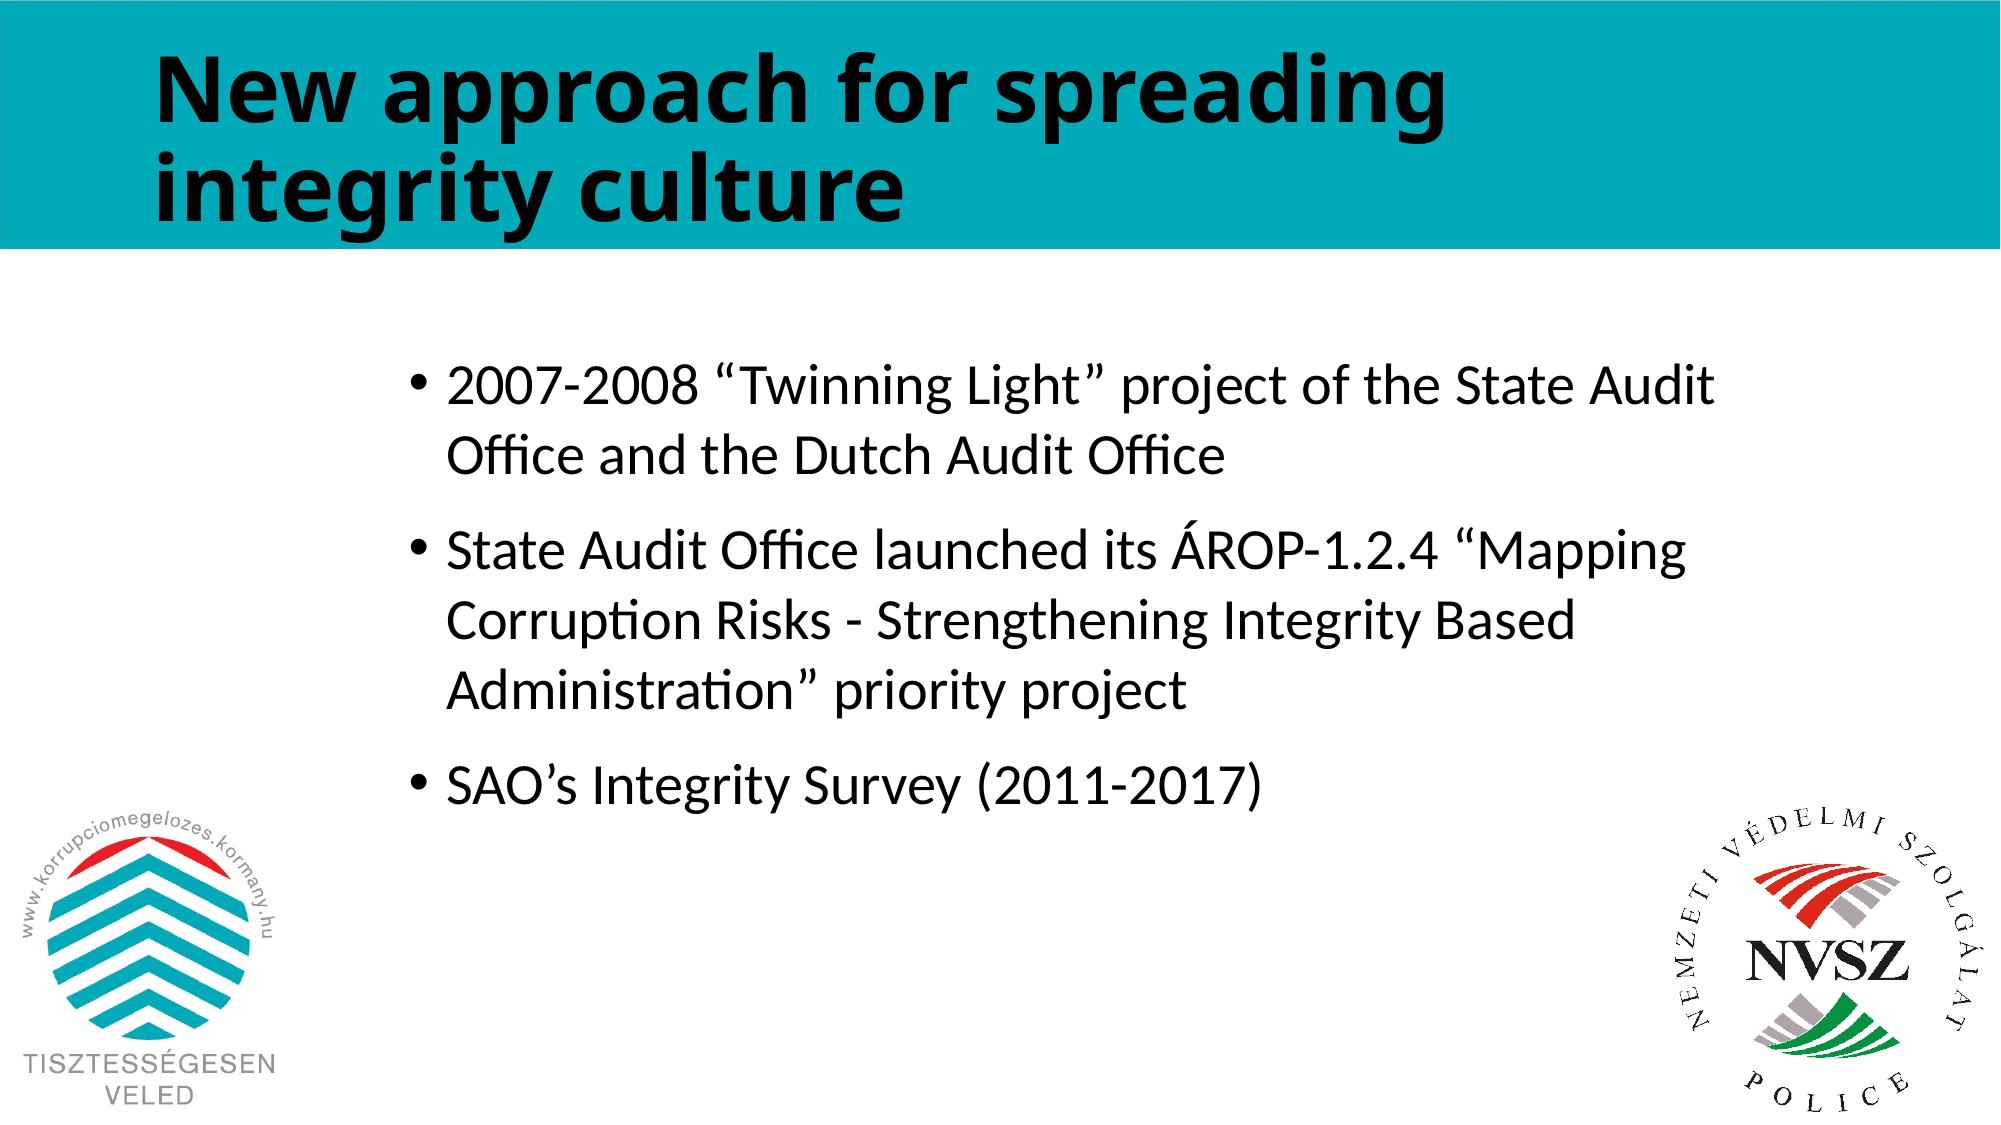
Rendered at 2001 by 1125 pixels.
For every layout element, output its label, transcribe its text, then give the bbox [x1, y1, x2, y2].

picture [1675, 807, 1985, 1116]
picture [0, 0, 2000, 249]
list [0, 807, 296, 1125]
list 2007-2008 “Twinning Light” project of the State Audit Office and the Dutch Audit Office State Audit Office launched its ÁROP-1.2.4 “Mapping Corruption Risks - Strengthening Integrity Based Administration” priority project SAO’s Integrity Survey (2011-2017) [393, 251, 1756, 1033]
